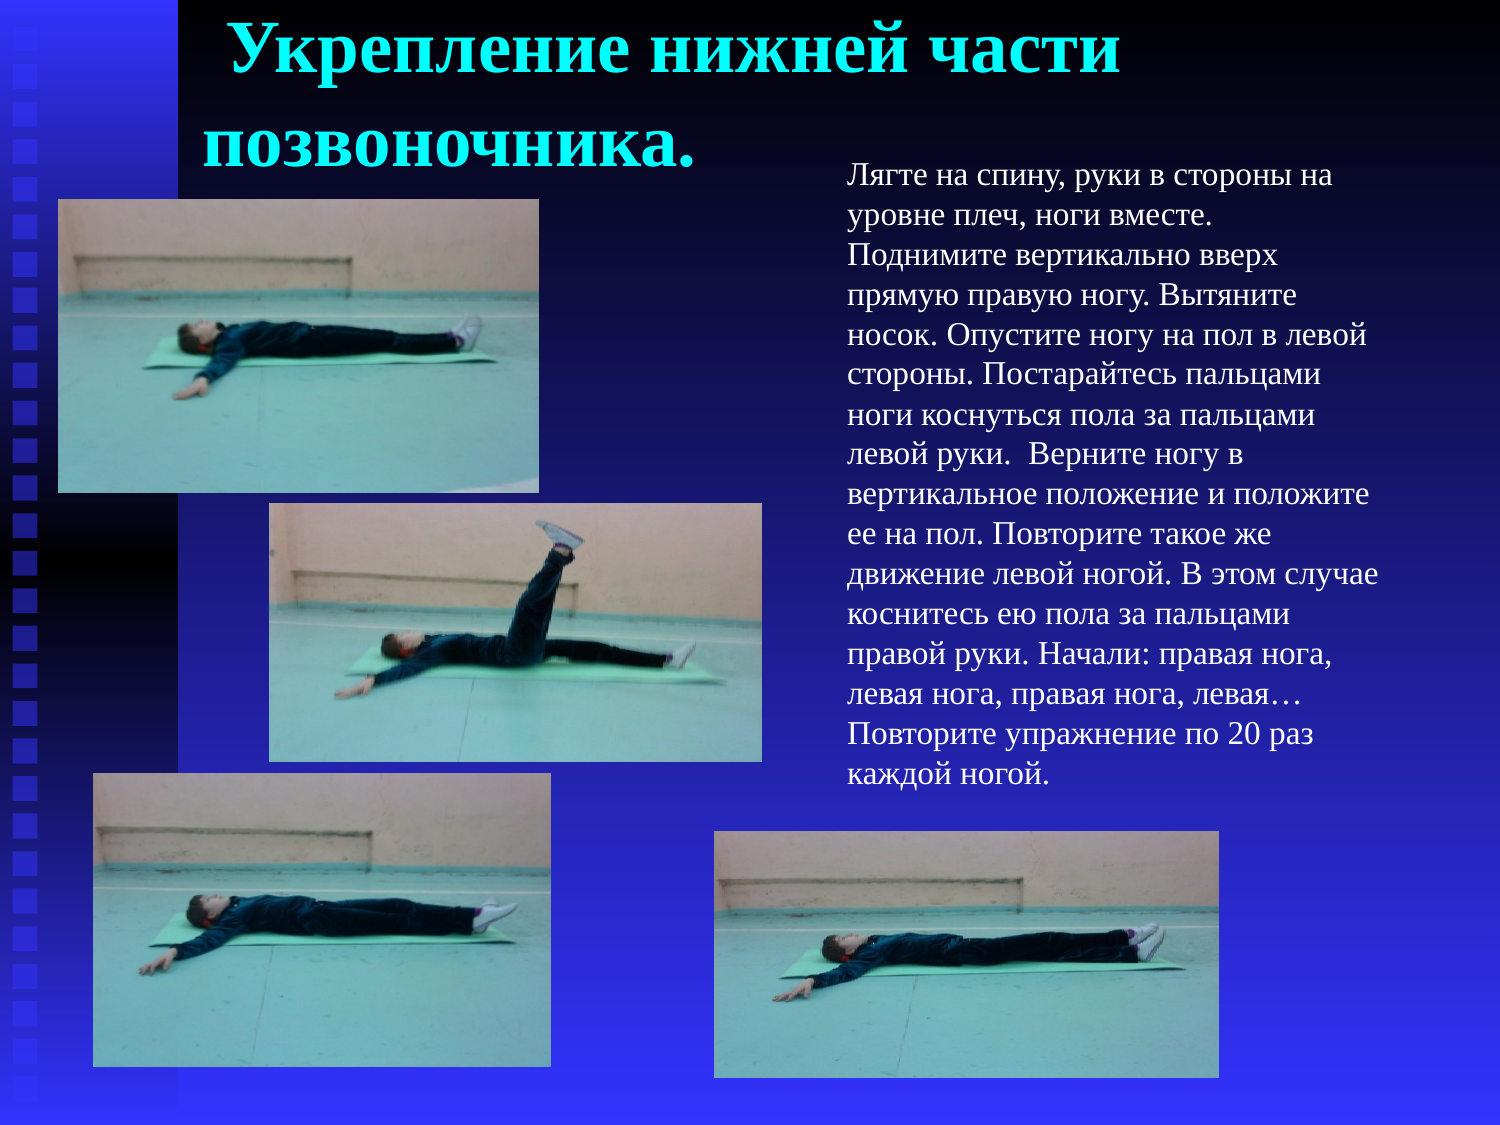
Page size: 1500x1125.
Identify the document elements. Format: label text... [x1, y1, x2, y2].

picture [58, 198, 540, 493]
picture [93, 773, 551, 1067]
picture [269, 503, 762, 762]
picture [714, 831, 1219, 1079]
text_box Лягте на спину, руки в стороны на уровне плеч, ноги вместе. Поднимите вертикально вверх прямую правую ногу. Вытяните носок. Опустите ногу на пол в левой стороны. Постарайтесь пальцами ноги коснуться пола за пальцами левой руки. Верните ногу в вертикальное положение и положите ее на пол. Повторите такое же движение левой ногой. В этом случае коснитесь ею пола за пальцами правой руки. Начали: правая нога, левая нога, правая нога, левая…Повторите упражнение по 20 раз каждой ногой. [832, 144, 1395, 844]
title Укрепление нижней части позвоночника. [187, 23, 1463, 230]
